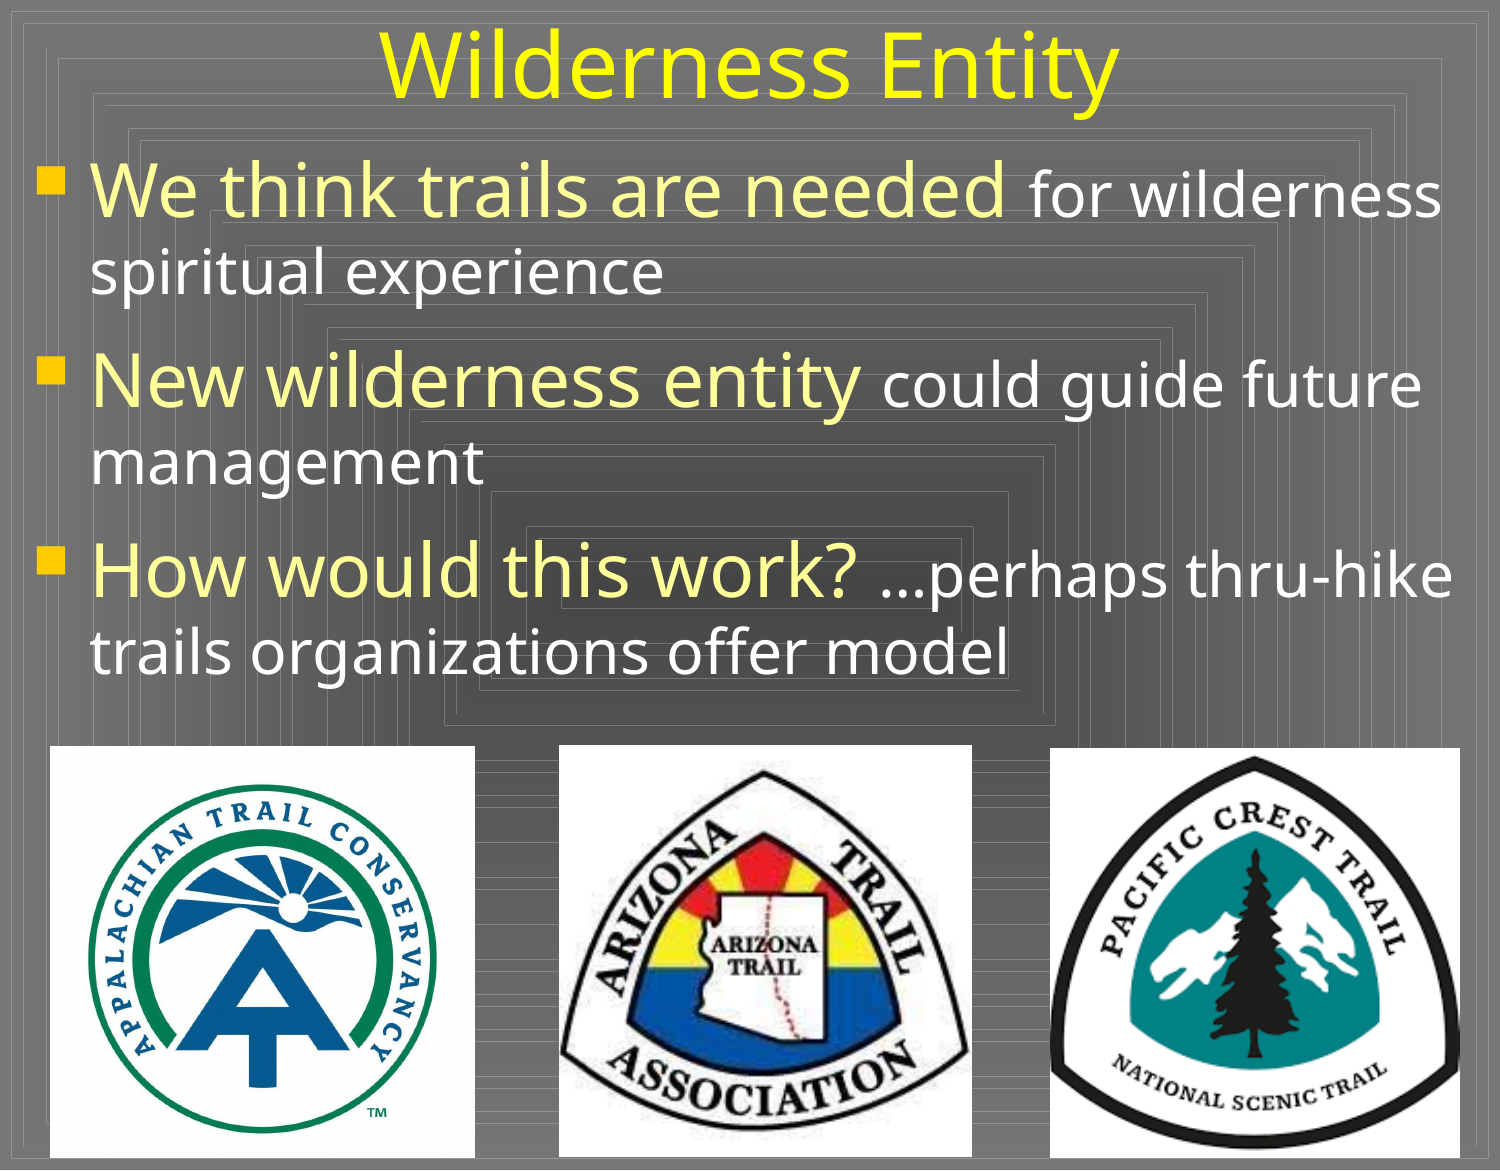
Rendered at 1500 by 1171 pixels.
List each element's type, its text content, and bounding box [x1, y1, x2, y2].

text_box We think trails are needed for wilderness spiritual experience New wilderness entity could guide future management How would this work? …perhaps thru-hike trails organizations offer model [17, 134, 1473, 823]
picture [559, 745, 972, 1157]
title Wilderness Entity [30, 0, 1469, 125]
picture [49, 746, 476, 1159]
picture [1049, 747, 1460, 1159]
